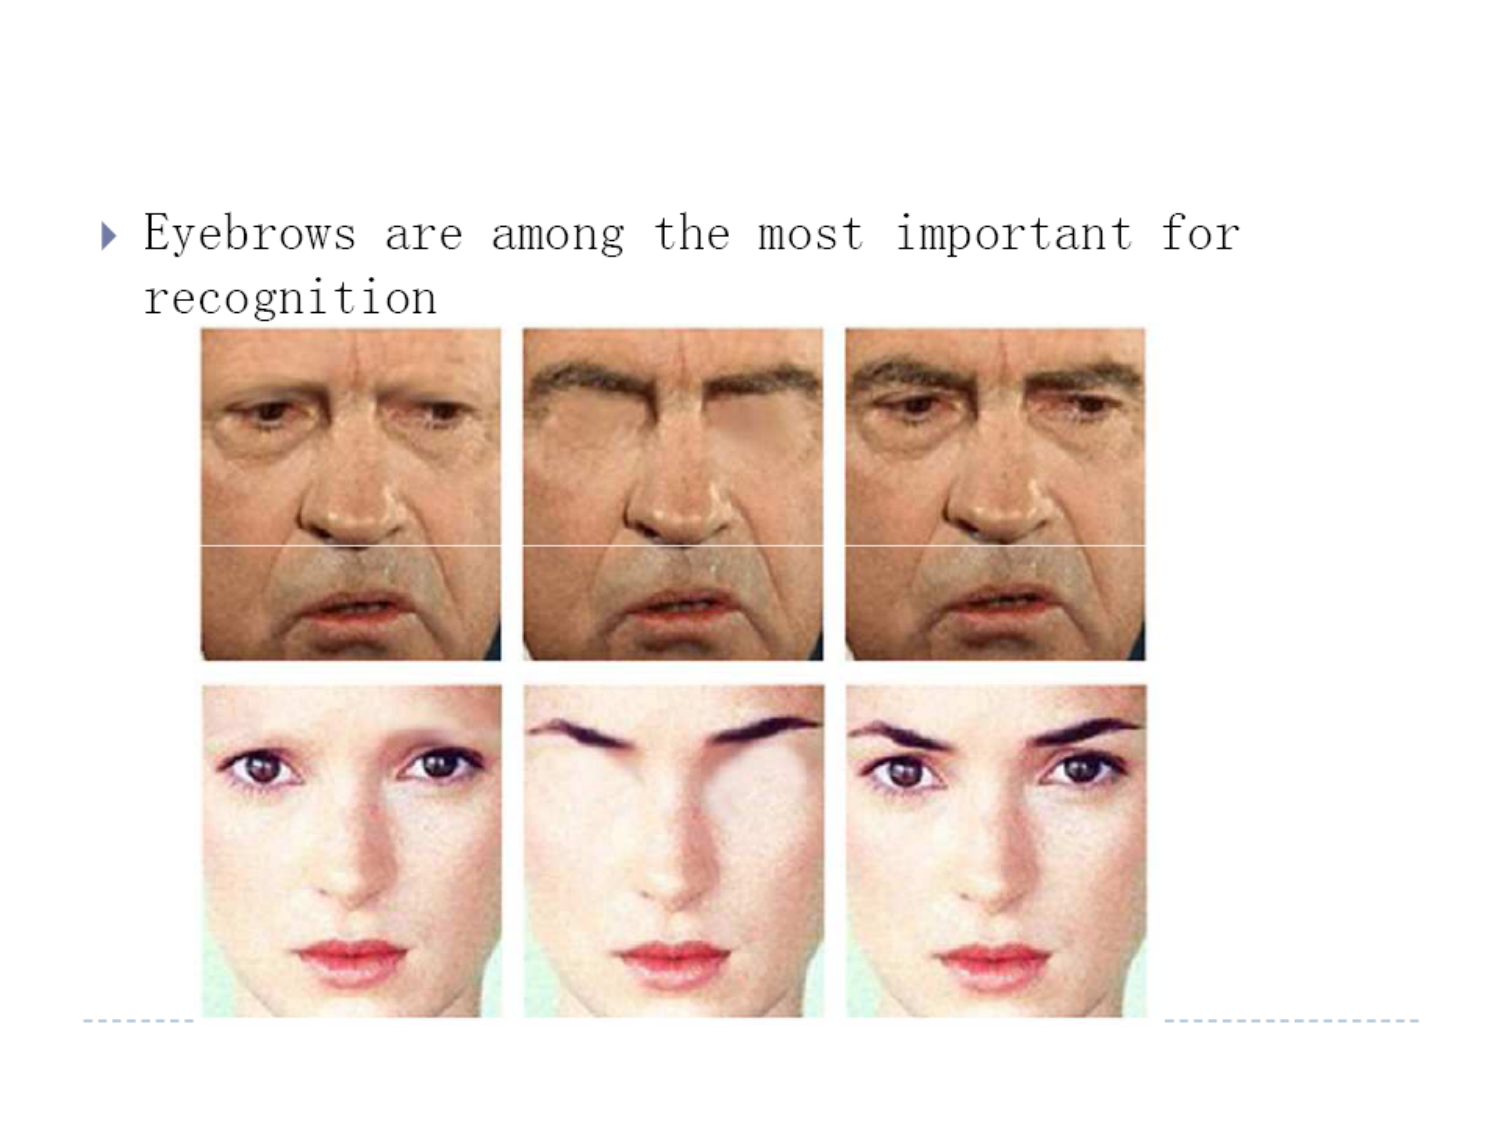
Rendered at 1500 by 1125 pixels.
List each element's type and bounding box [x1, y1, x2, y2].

picture [58, 179, 1442, 1029]
